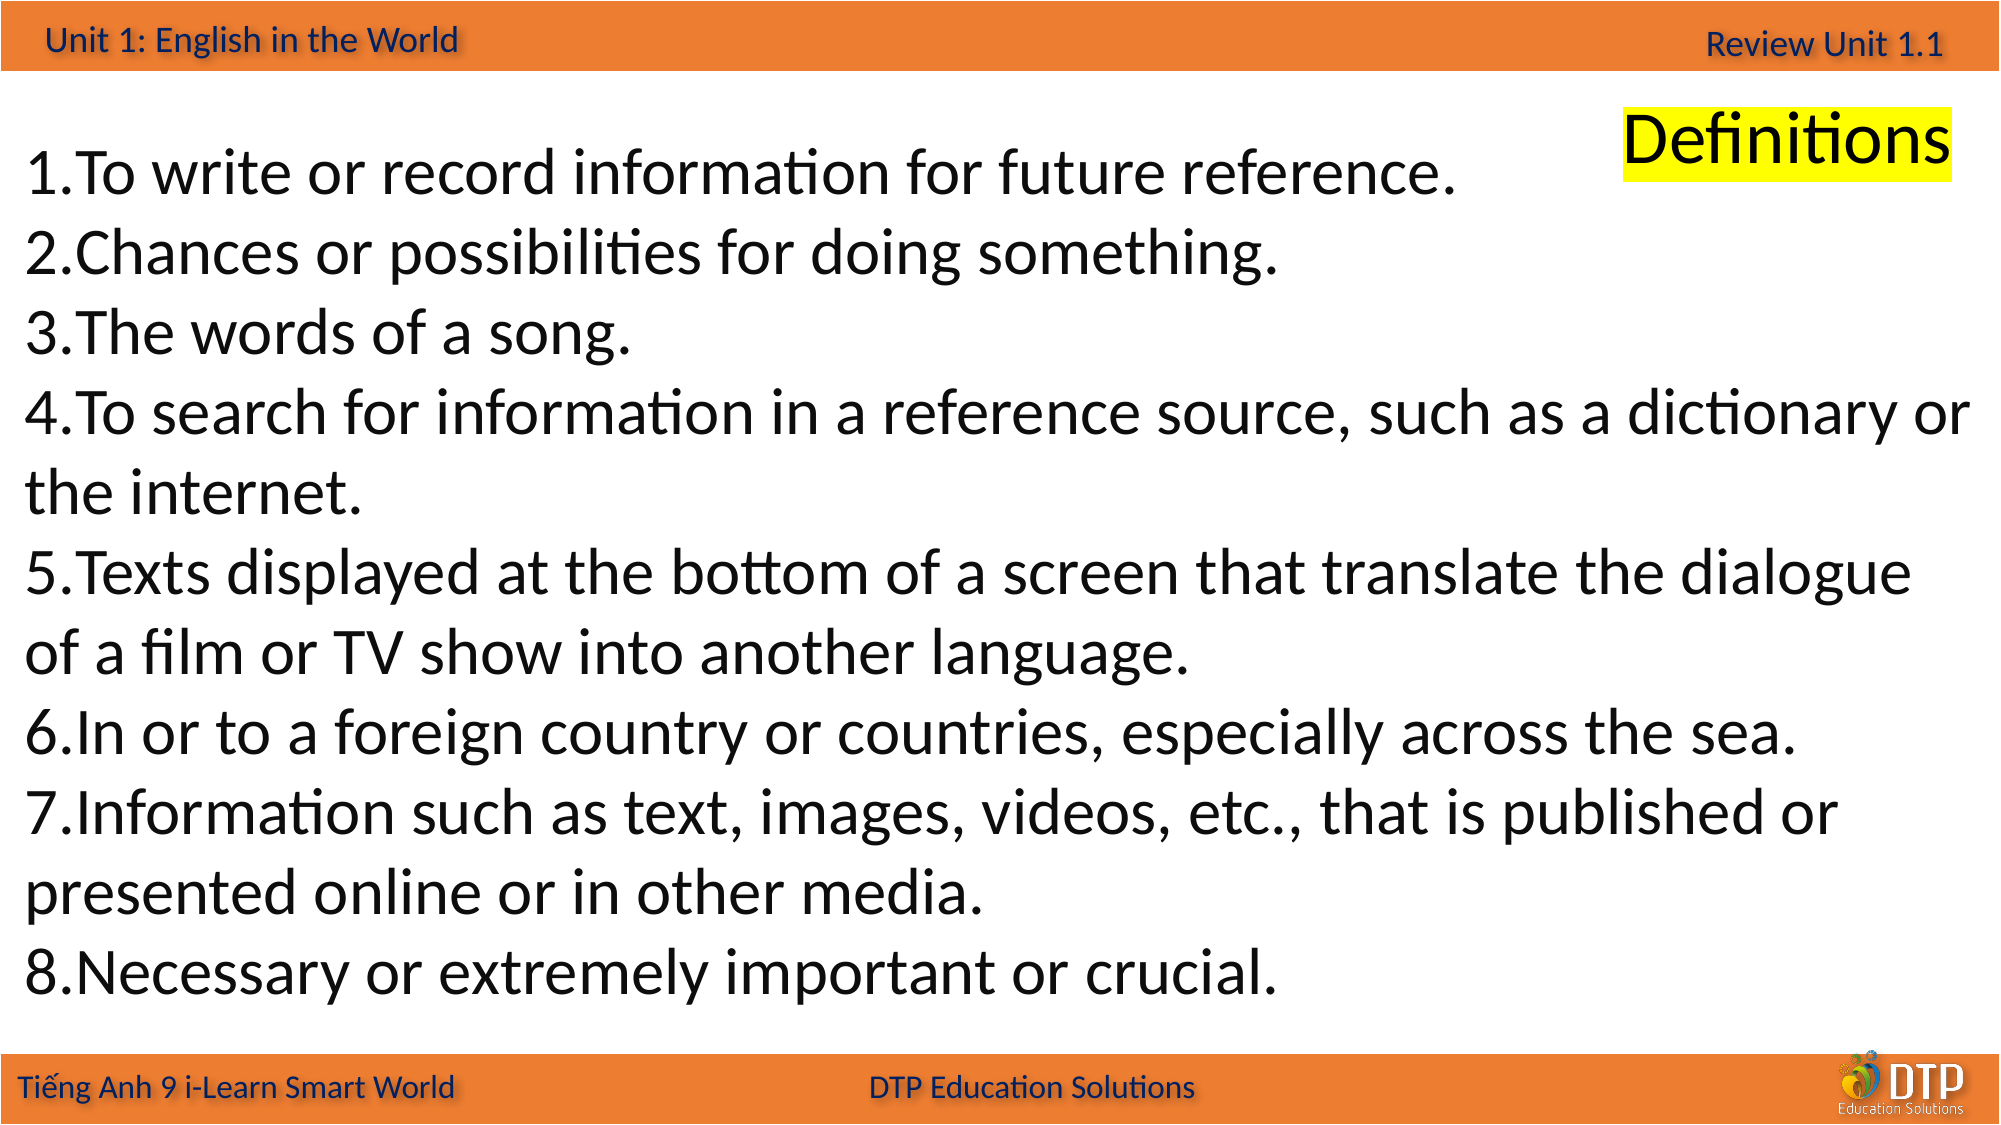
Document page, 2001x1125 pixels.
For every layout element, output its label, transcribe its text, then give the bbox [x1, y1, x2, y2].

text_box Definitions [1608, 80, 1994, 186]
text_box To write or record information for future reference. Chances or possibilities for doing something. The words of a song. To search for information in a reference source, such as a dictionary or the internet. Texts displayed at the bottom of a screen that translate the dialogue of a film or TV show into another language. In or to a foreign country or countries, especially across the sea. Information such as text, images, videos, etc., that is published or presented online or in other media. Necessary or extremely important or crucial. [9, 120, 1994, 1015]
picture [1839, 1050, 1963, 1114]
